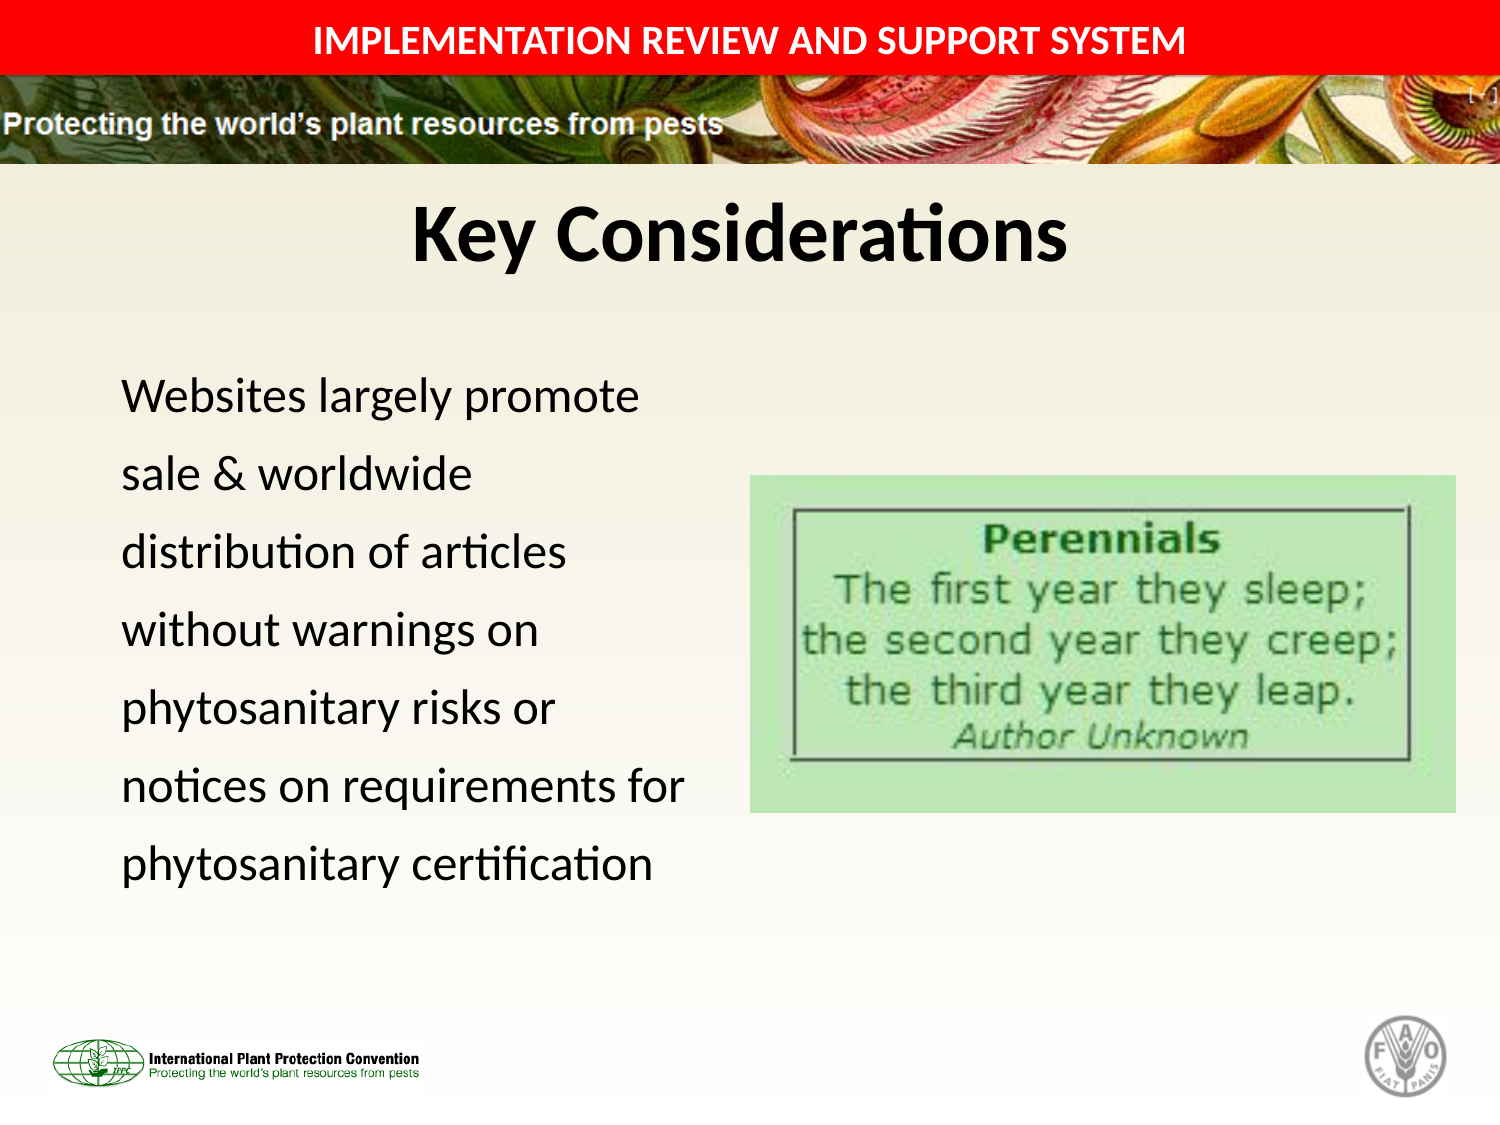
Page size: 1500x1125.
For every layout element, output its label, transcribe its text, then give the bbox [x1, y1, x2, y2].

picture [0, 75, 1500, 164]
list Websites largely promote sale & worldwide distribution of articles without warnings on phytosanitary risks or notices on requirements for phytosanitary certification [49, 337, 690, 951]
list [690, 312, 1471, 1006]
title Key Considerations [29, 169, 1454, 288]
picture [749, 475, 1457, 813]
picture [50, 1037, 425, 1092]
